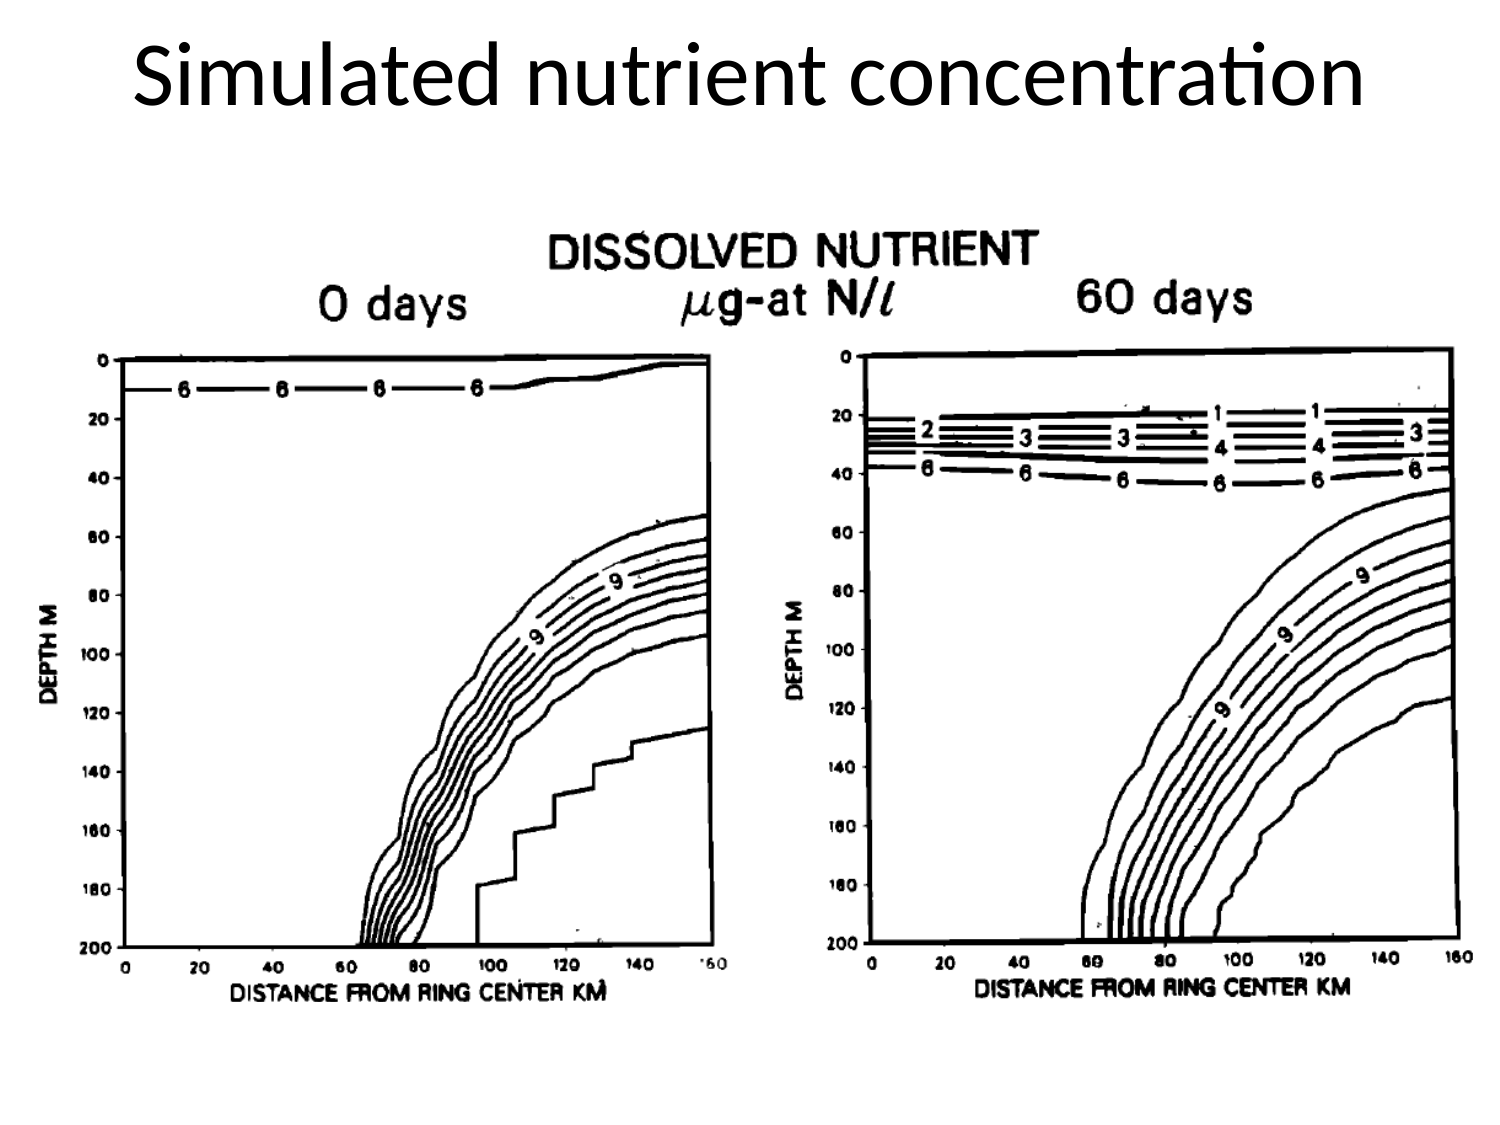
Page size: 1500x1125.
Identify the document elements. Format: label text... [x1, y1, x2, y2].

picture [0, 227, 1500, 1002]
title Simulated nutrient concentration [75, 0, 1425, 163]
